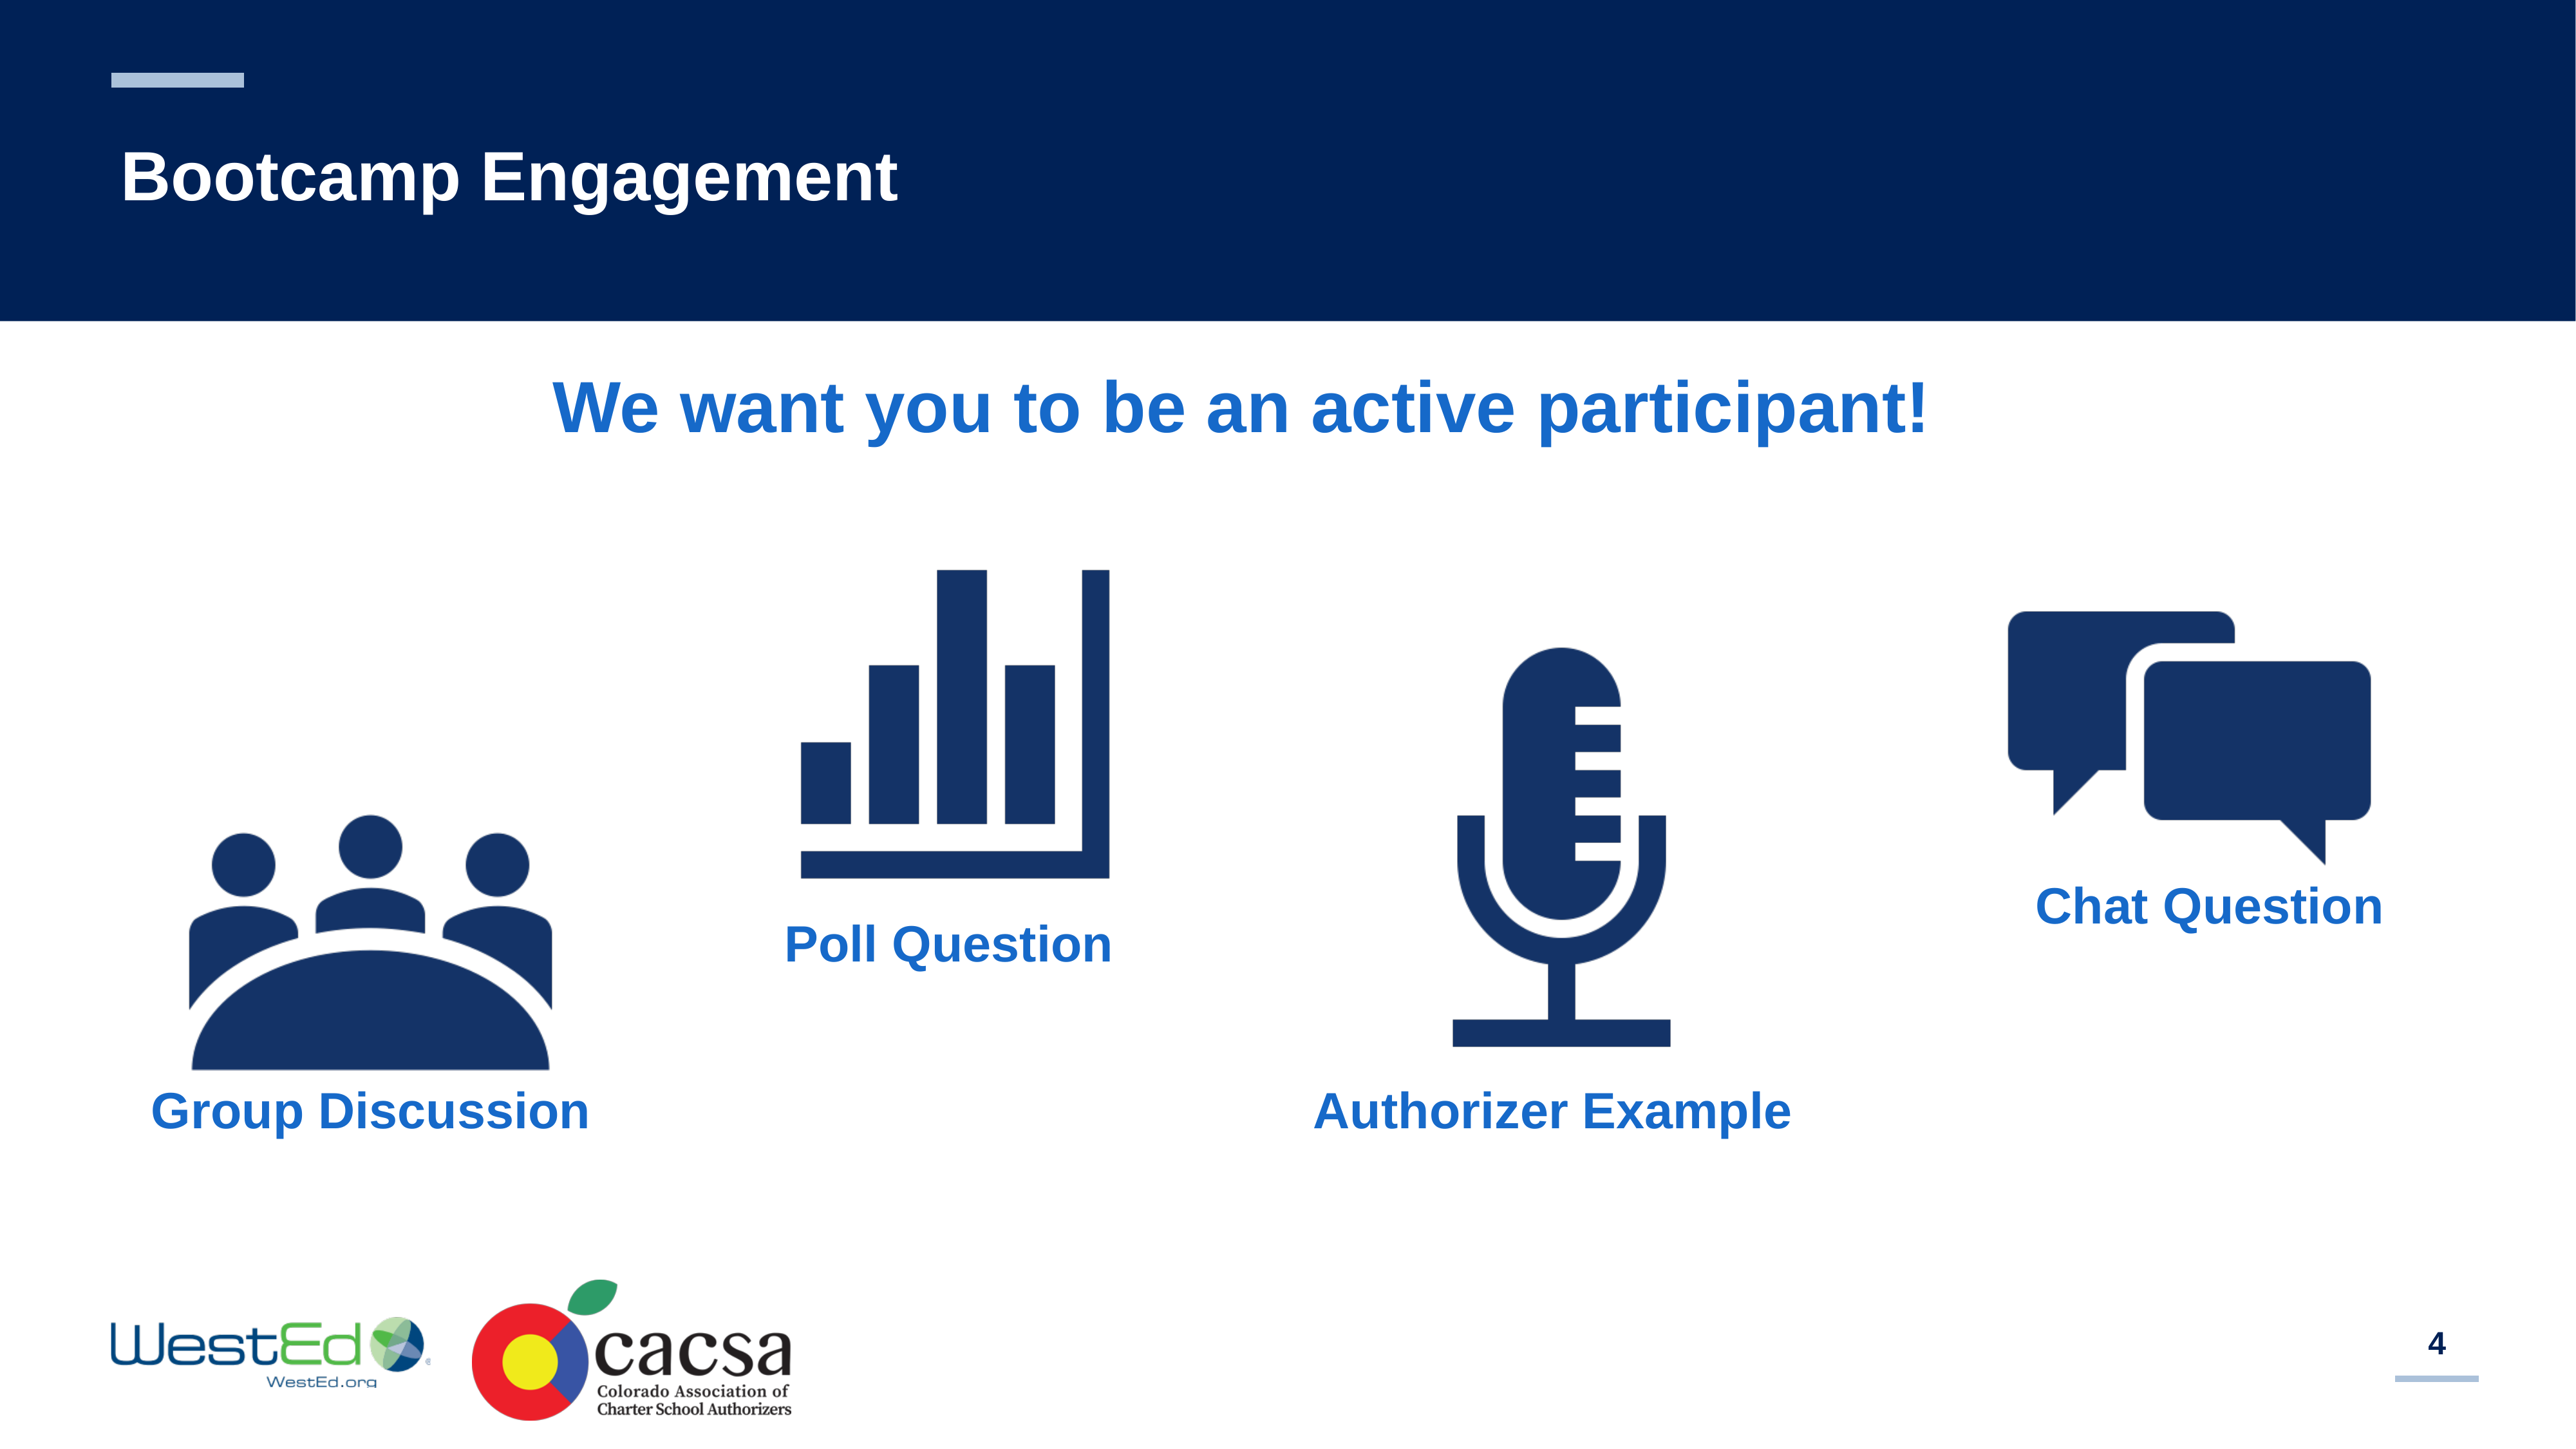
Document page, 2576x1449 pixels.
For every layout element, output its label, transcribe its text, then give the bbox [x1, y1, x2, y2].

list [153, 725, 588, 1160]
list We want you to be an active participant! [199, 365, 2286, 507]
list Chat Question [1951, 677, 2468, 1123]
list Group Discussion [114, 882, 628, 1327]
list Poll Question [690, 715, 1208, 1160]
title Bootcamp Engagement [111, 122, 2468, 289]
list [1972, 521, 2407, 956]
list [1344, 630, 1780, 1065]
list Authorizer Example [1304, 882, 1821, 1327]
picture [472, 1280, 791, 1421]
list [738, 507, 1173, 942]
